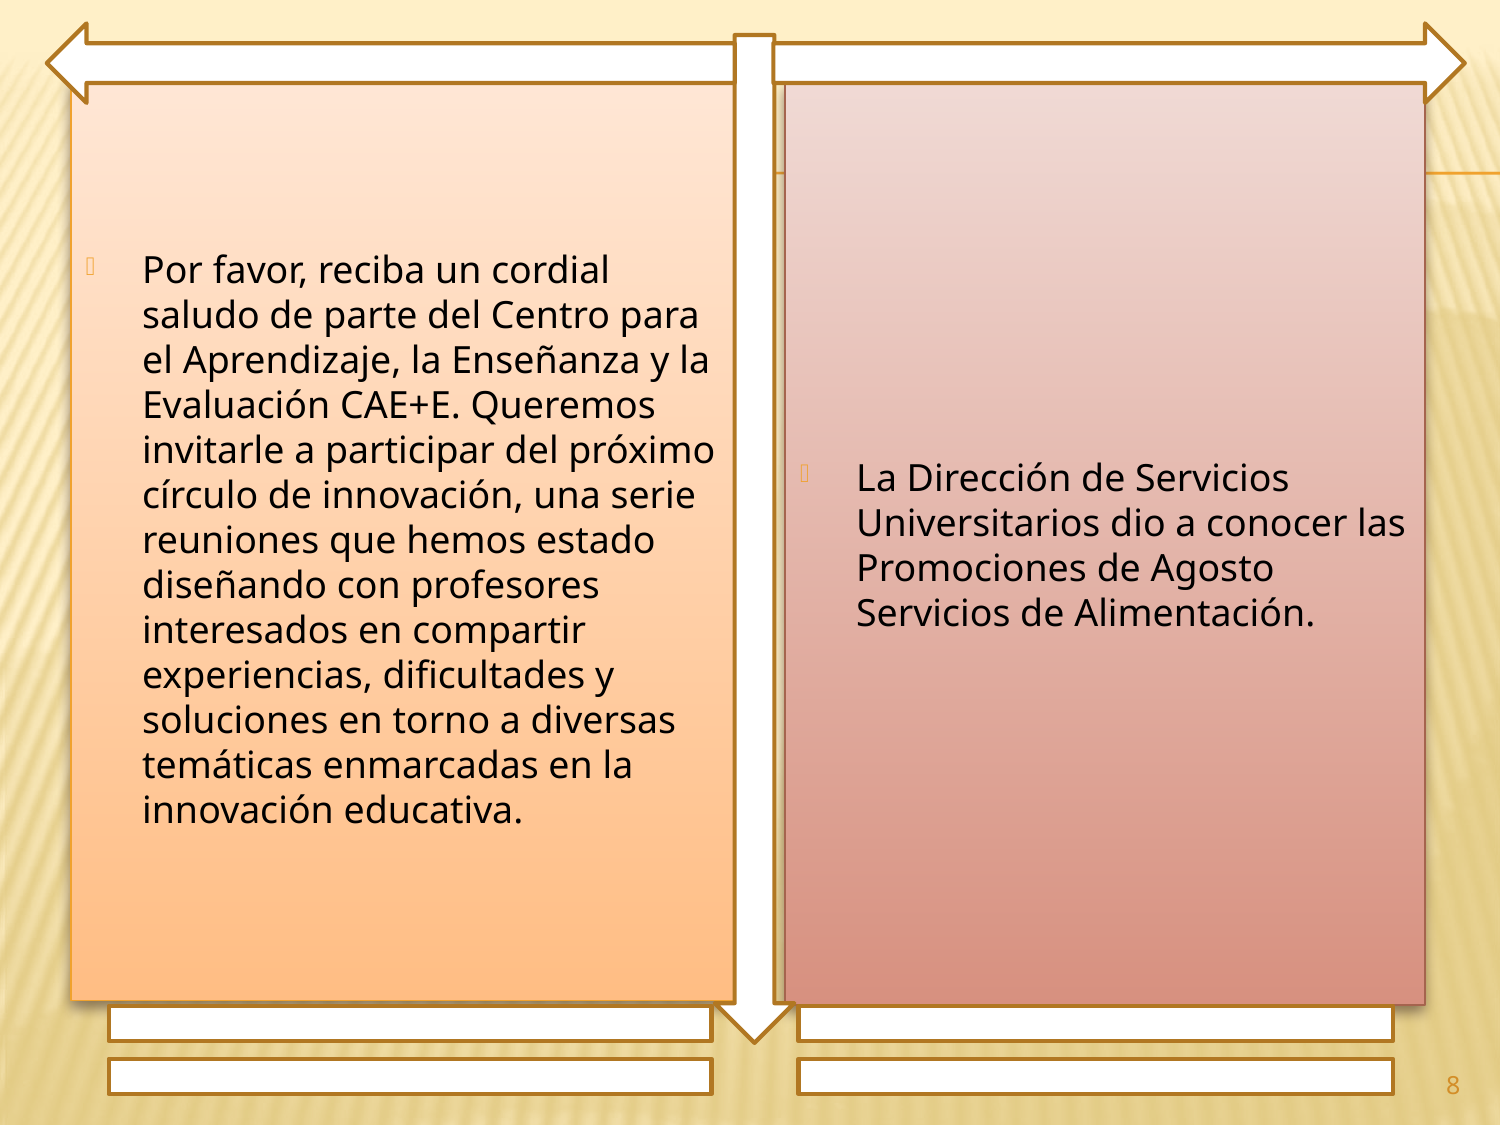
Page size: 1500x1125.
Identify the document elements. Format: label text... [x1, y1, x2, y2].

text_box [796, 1004, 1395, 1043]
text_box [44, 21, 737, 105]
text_box [712, 32, 797, 1046]
text_box [796, 1057, 1395, 1096]
text_box [107, 1057, 714, 1096]
text_box [107, 1004, 714, 1043]
list La Dirección de Servicios Universitarios dio a conocer las Promociones de Agosto Servicios de Alimentación. [784, 86, 1426, 1006]
text_box [771, 21, 1467, 105]
list Por favor, reciba un cordial saludo de parte del Centro para el Aprendizaje, la Enseñanza y la Evaluación CAE+E. Queremos invitarle a participar del próximo círculo de innovación, una serie reuniones que hemos estado diseñando con profesores interesados en compartir experiencias, dificultades y soluciones en torno a diversas temáticas enmarcadas en la innovación educativa. [70, 86, 732, 1001]
slide_number 8 [1350, 1062, 1475, 1103]
